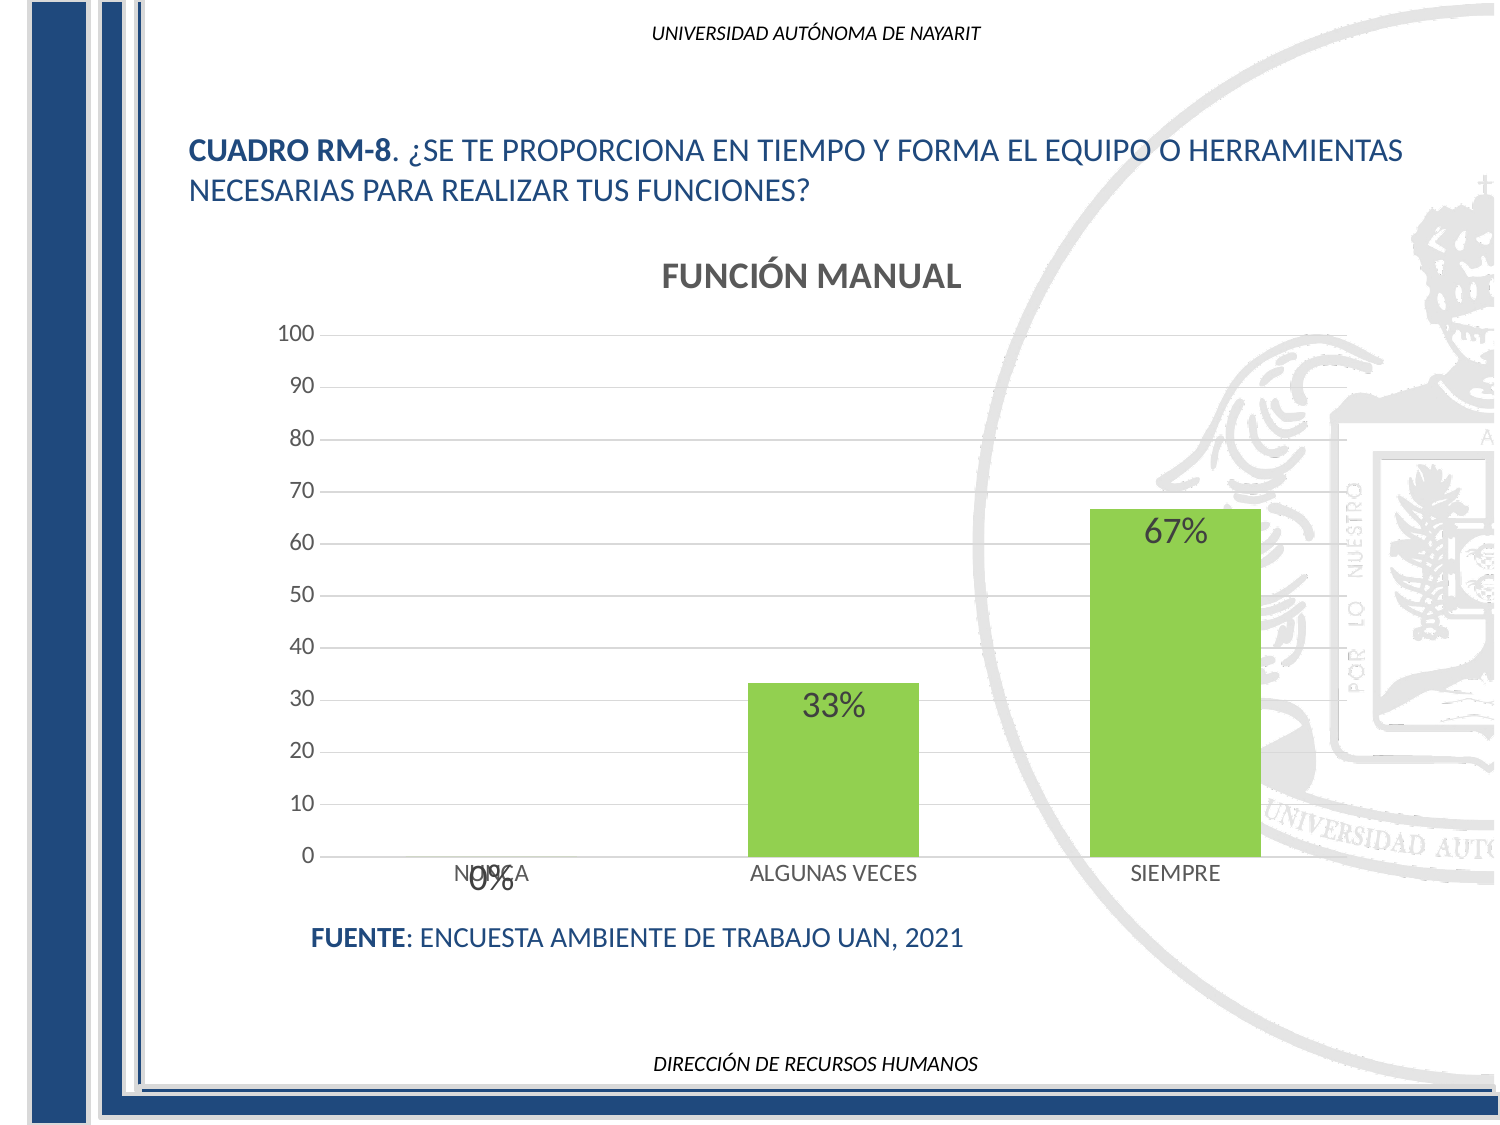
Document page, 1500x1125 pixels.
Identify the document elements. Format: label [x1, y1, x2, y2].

chart [254, 227, 1370, 902]
text_box [29, 0, 1500, 1125]
